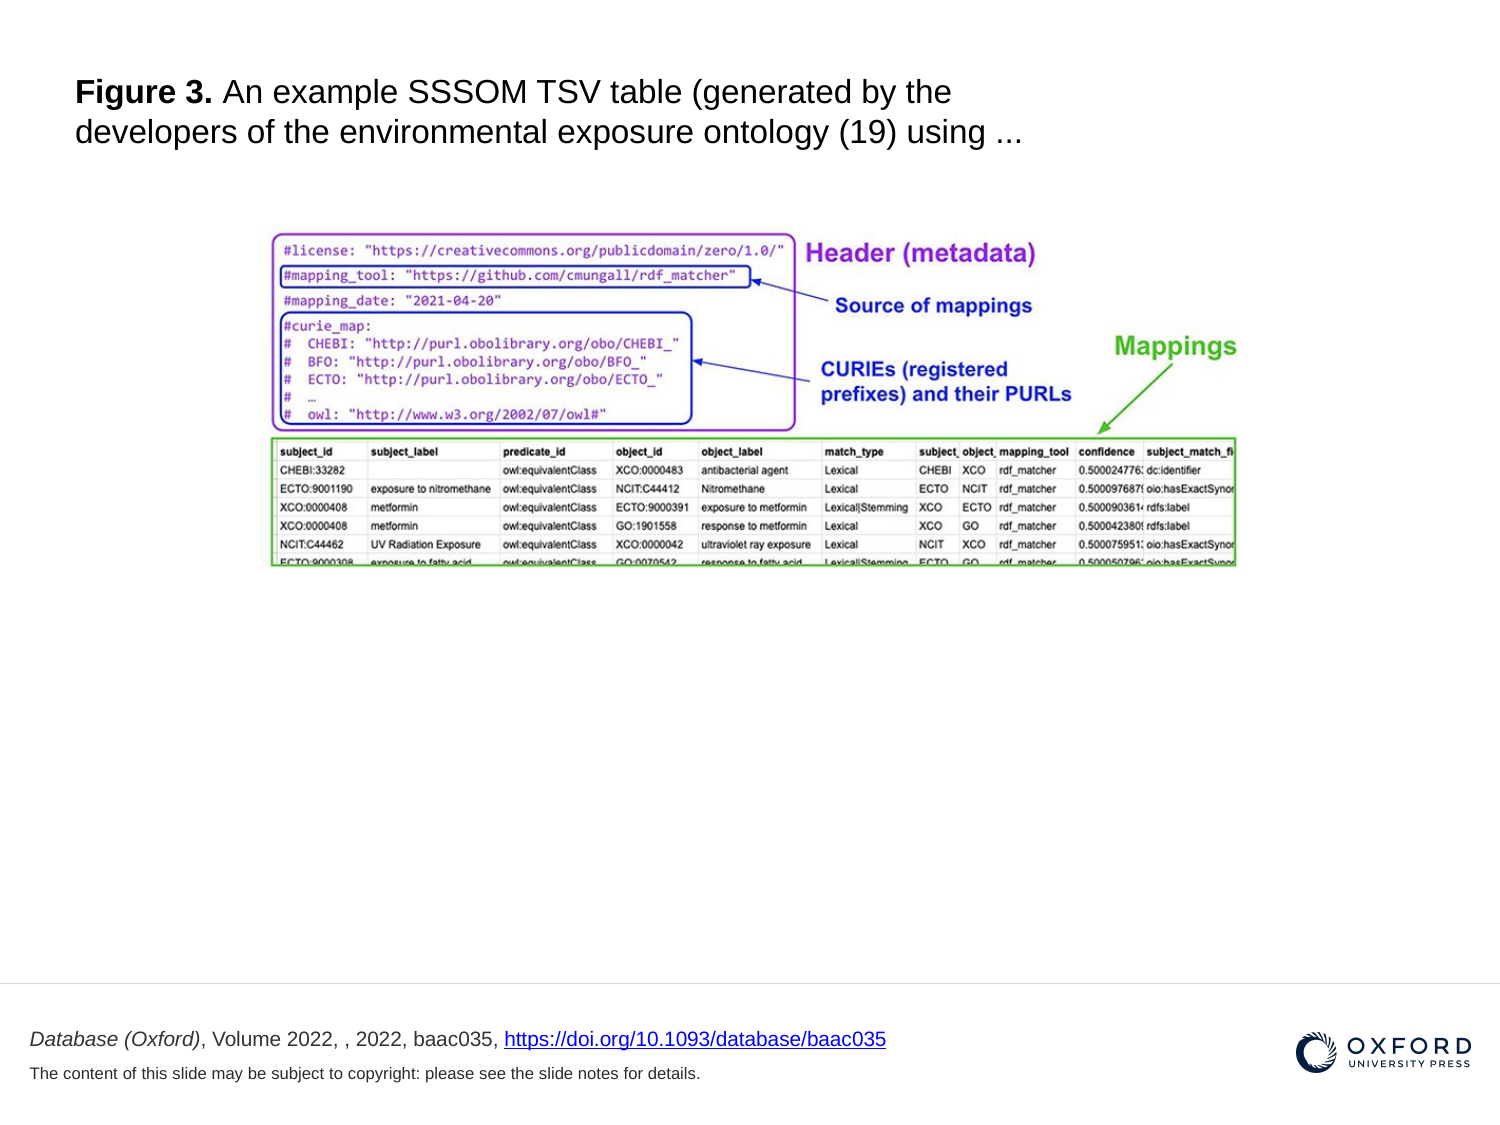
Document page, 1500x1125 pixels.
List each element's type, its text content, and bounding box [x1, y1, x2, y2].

picture [262, 224, 1238, 568]
footer Database (Oxford), Volume 2022, , 2022, baac035, https://doi.org/10.1093/database/baac035 The content of this slide may be subject to copyright: please see the slide notes for details. [0, 983, 1260, 1125]
picture [1296, 1032, 1471, 1073]
title Figure 3. An example SSSOM TSV table (generated by the developers of the environmental exposure ontology (19) using ... [75, 69, 1078, 171]
